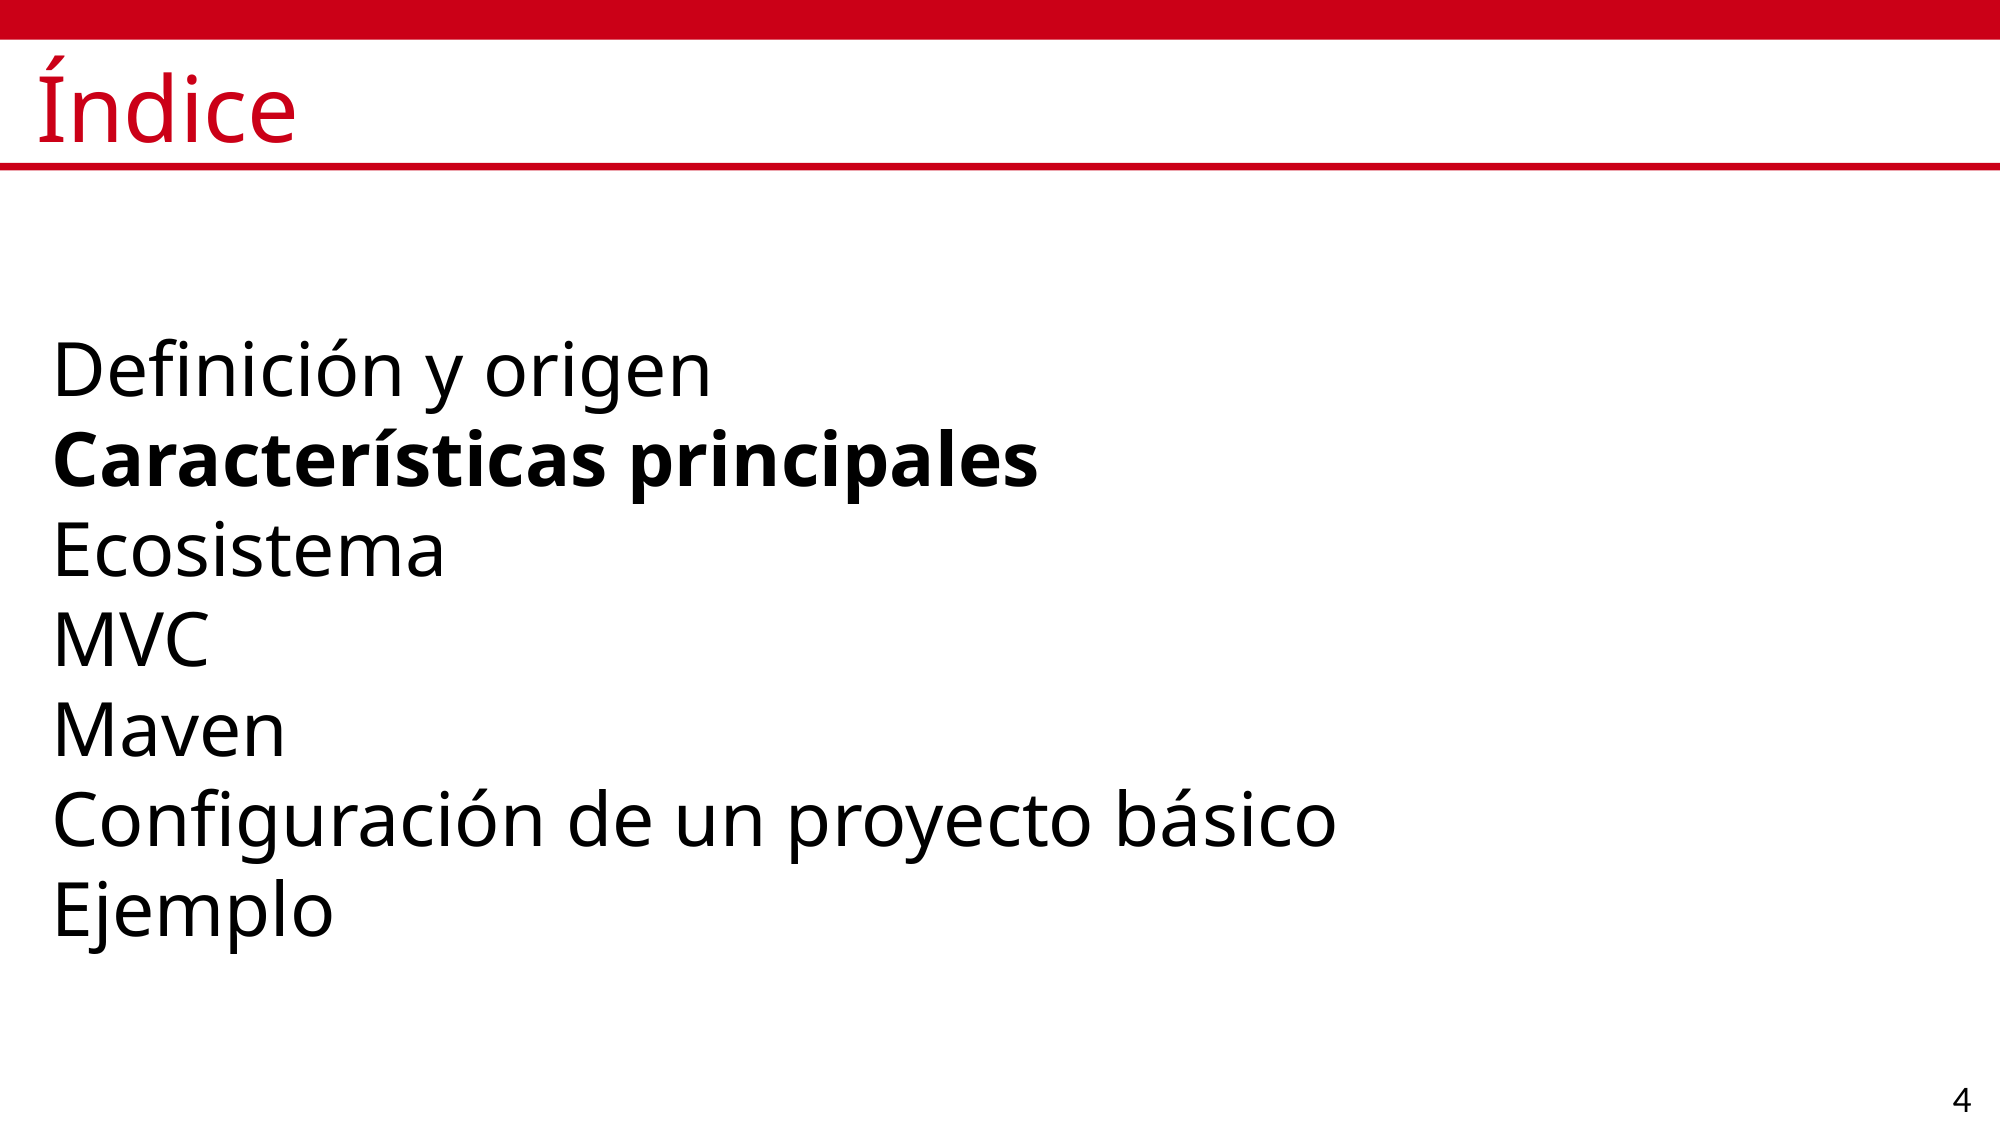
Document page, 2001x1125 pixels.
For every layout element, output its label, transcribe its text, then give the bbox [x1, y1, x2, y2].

title Índice [36, 57, 1964, 168]
slide_number 4 [1937, 1067, 2000, 1125]
subtitle Definición y origen Características principales Ecosistema MVC Maven Configuración de un proyecto básico Ejemplo [51, 259, 1436, 1013]
